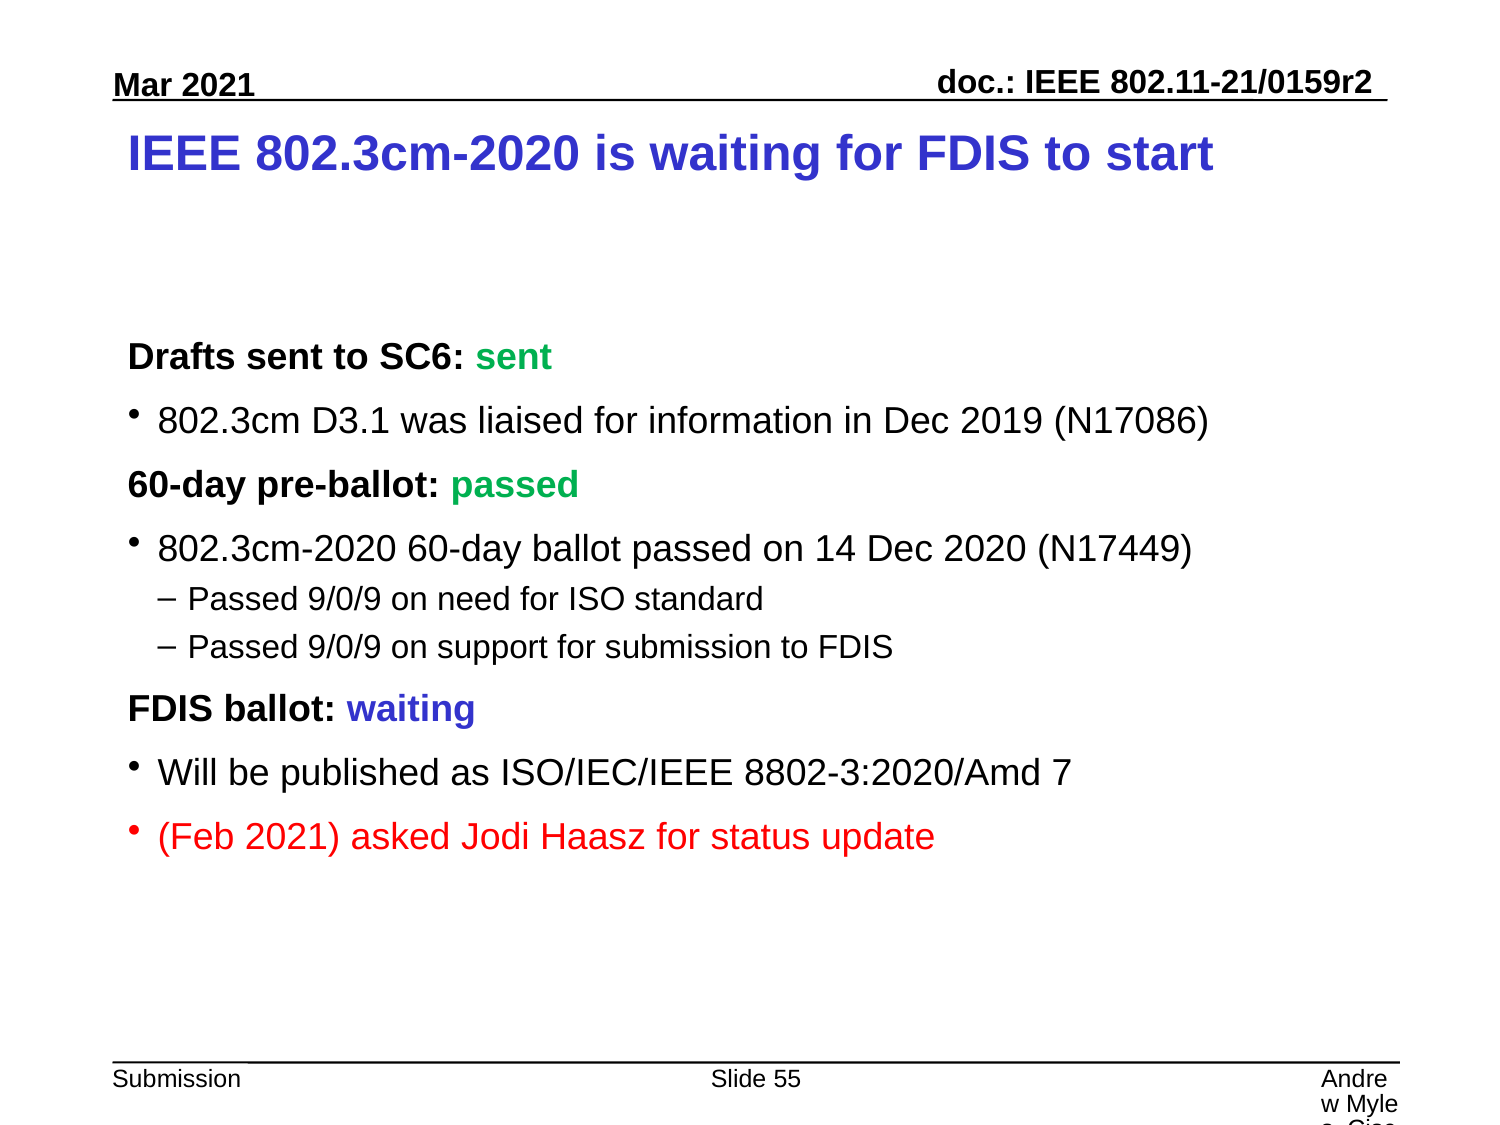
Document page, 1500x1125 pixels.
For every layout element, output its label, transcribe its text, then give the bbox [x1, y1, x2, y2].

footer Andrew Myles, Cisco [1320, 1061, 1402, 1093]
list Drafts sent to SC6: sent 802.3cm D3.1 was liaised for information in Dec 2019 (N17086) 60-day pre-ballot: passed 802.3cm-2020 60-day ballot passed on 14 Dec 2020 (N17449) Passed 9/0/9 on need for ISO standard Passed 9/0/9 on support for submission to FDIS FDIS ballot: waiting Will be published as ISO/IEC/IEEE 8802-3:2020/Amd 7 (Feb 2021) asked Jodi Haasz for status update [112, 324, 1388, 1000]
title IEEE 802.3cm-2020 is waiting for FDIS to start [112, 112, 1388, 288]
slide_number Slide 55 [709, 1061, 803, 1093]
